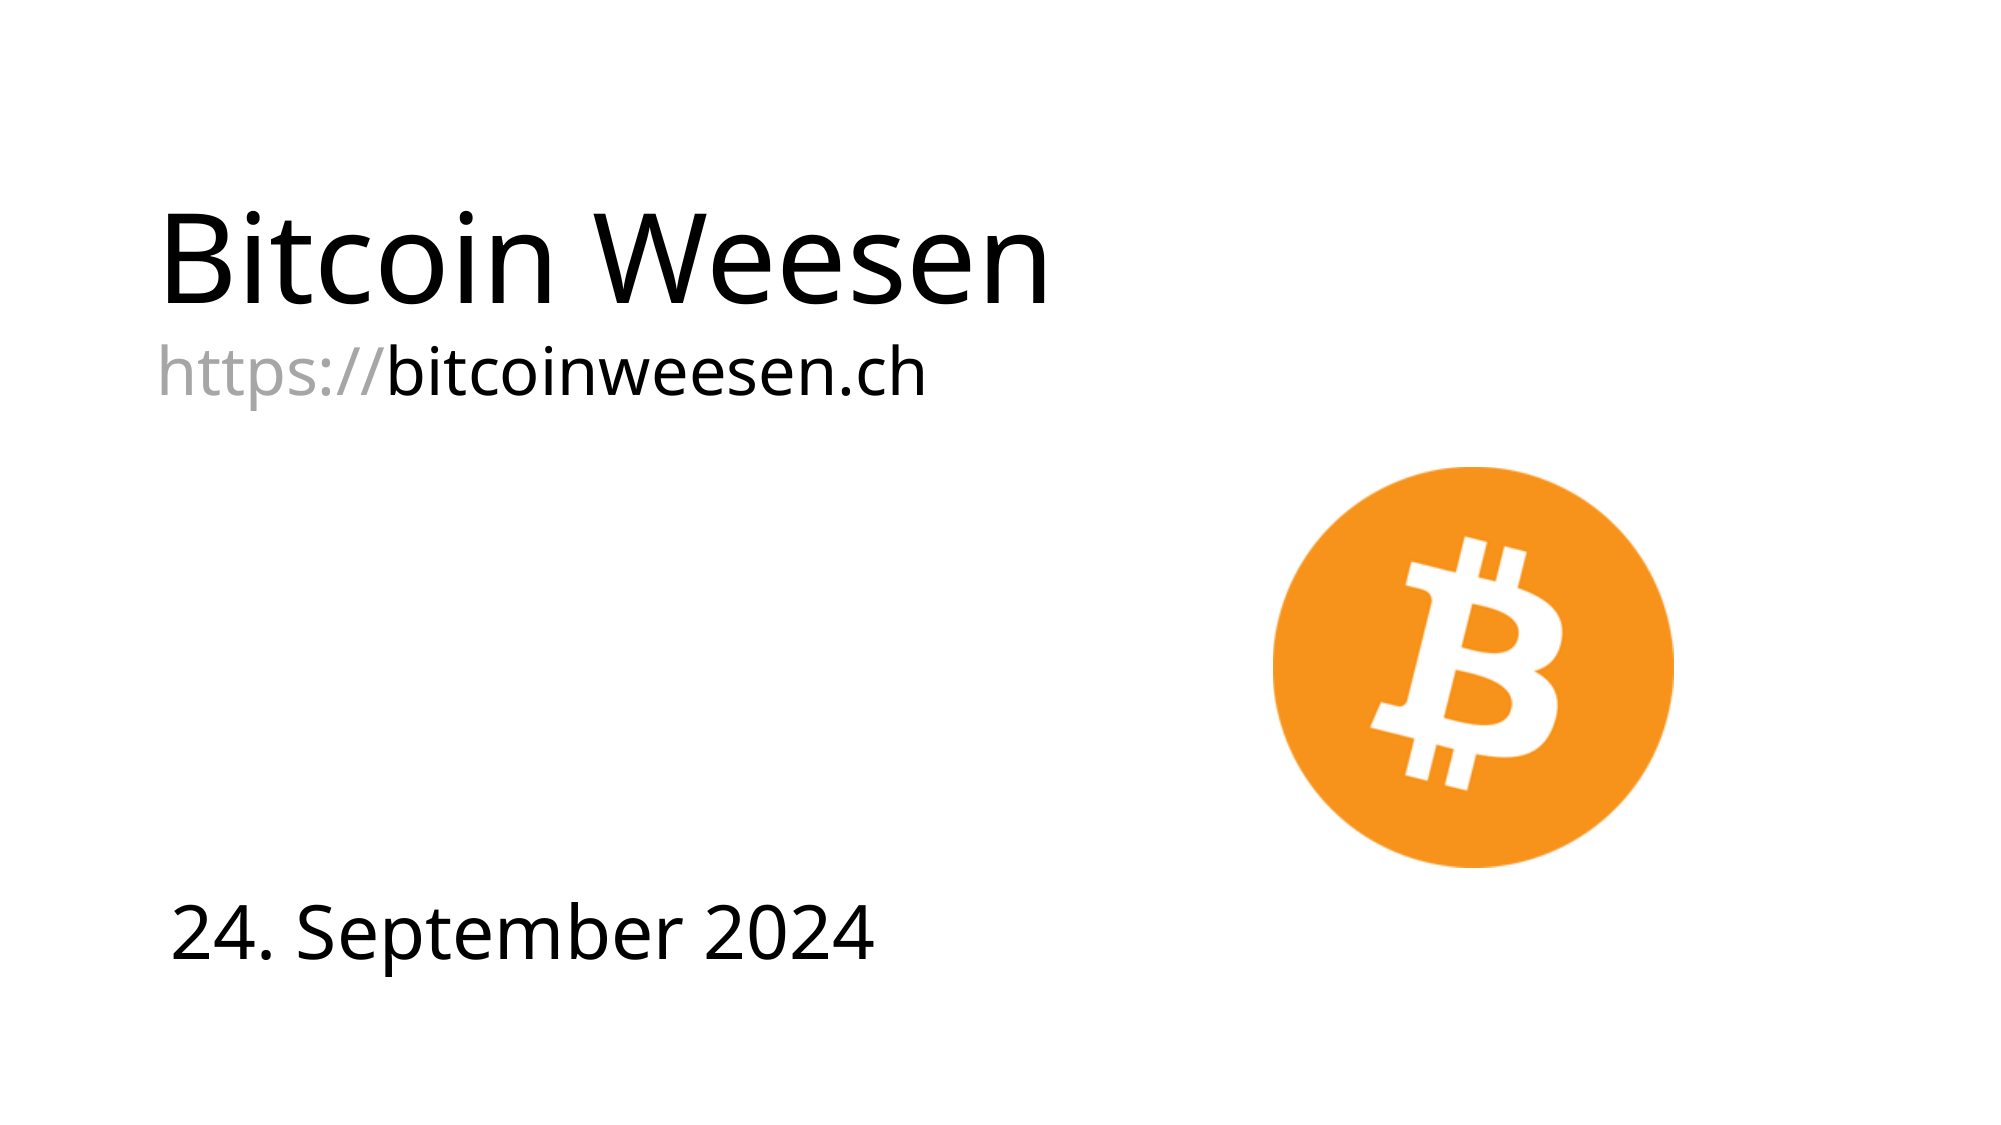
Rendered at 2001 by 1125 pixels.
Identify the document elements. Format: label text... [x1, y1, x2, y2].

picture [1273, 467, 1674, 868]
text_box Bitcoin Weesen https://bitcoinweesen.ch [141, 171, 1290, 417]
text_box 24. September 2024 [155, 877, 967, 982]
